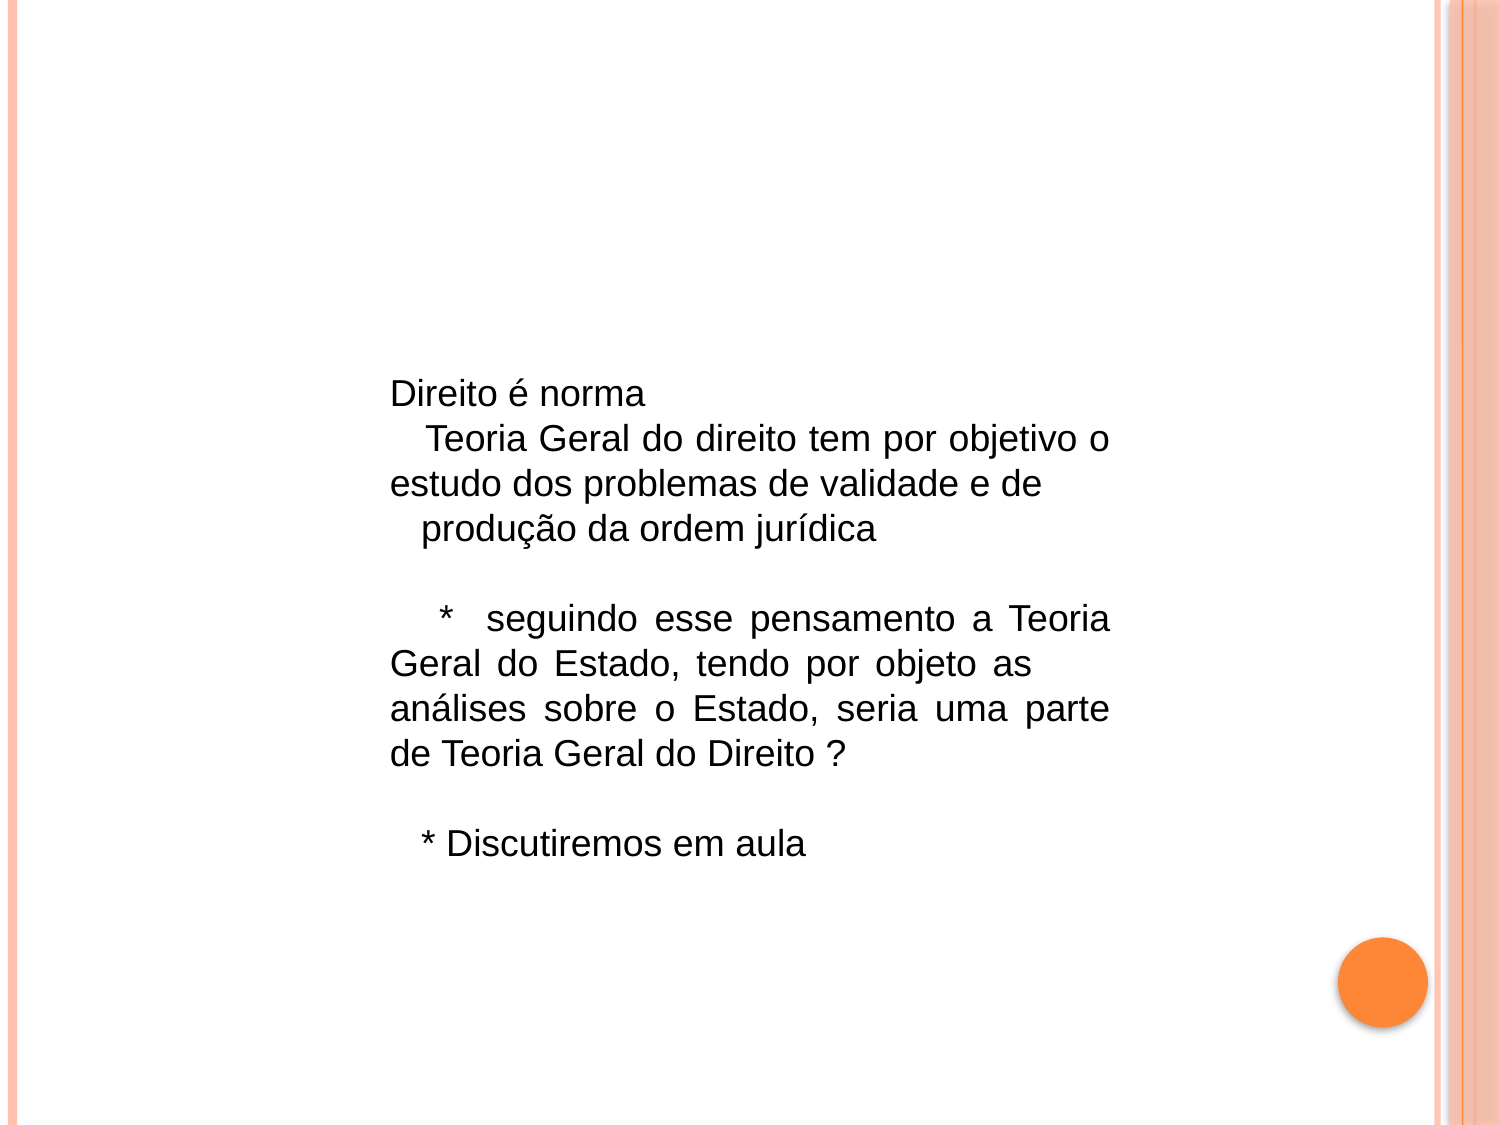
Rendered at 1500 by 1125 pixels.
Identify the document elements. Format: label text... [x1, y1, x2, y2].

text_box Direito é norma Teoria Geral do direito tem por objetivo o estudo dos problemas de validade e de produção da ordem jurídica * seguindo esse pensamento a Teoria Geral do Estado, tendo por objeto as análises sobre o Estado, seria uma parte de Teoria Geral do Direito ? * Discutiremos em aula [374, 361, 1125, 917]
